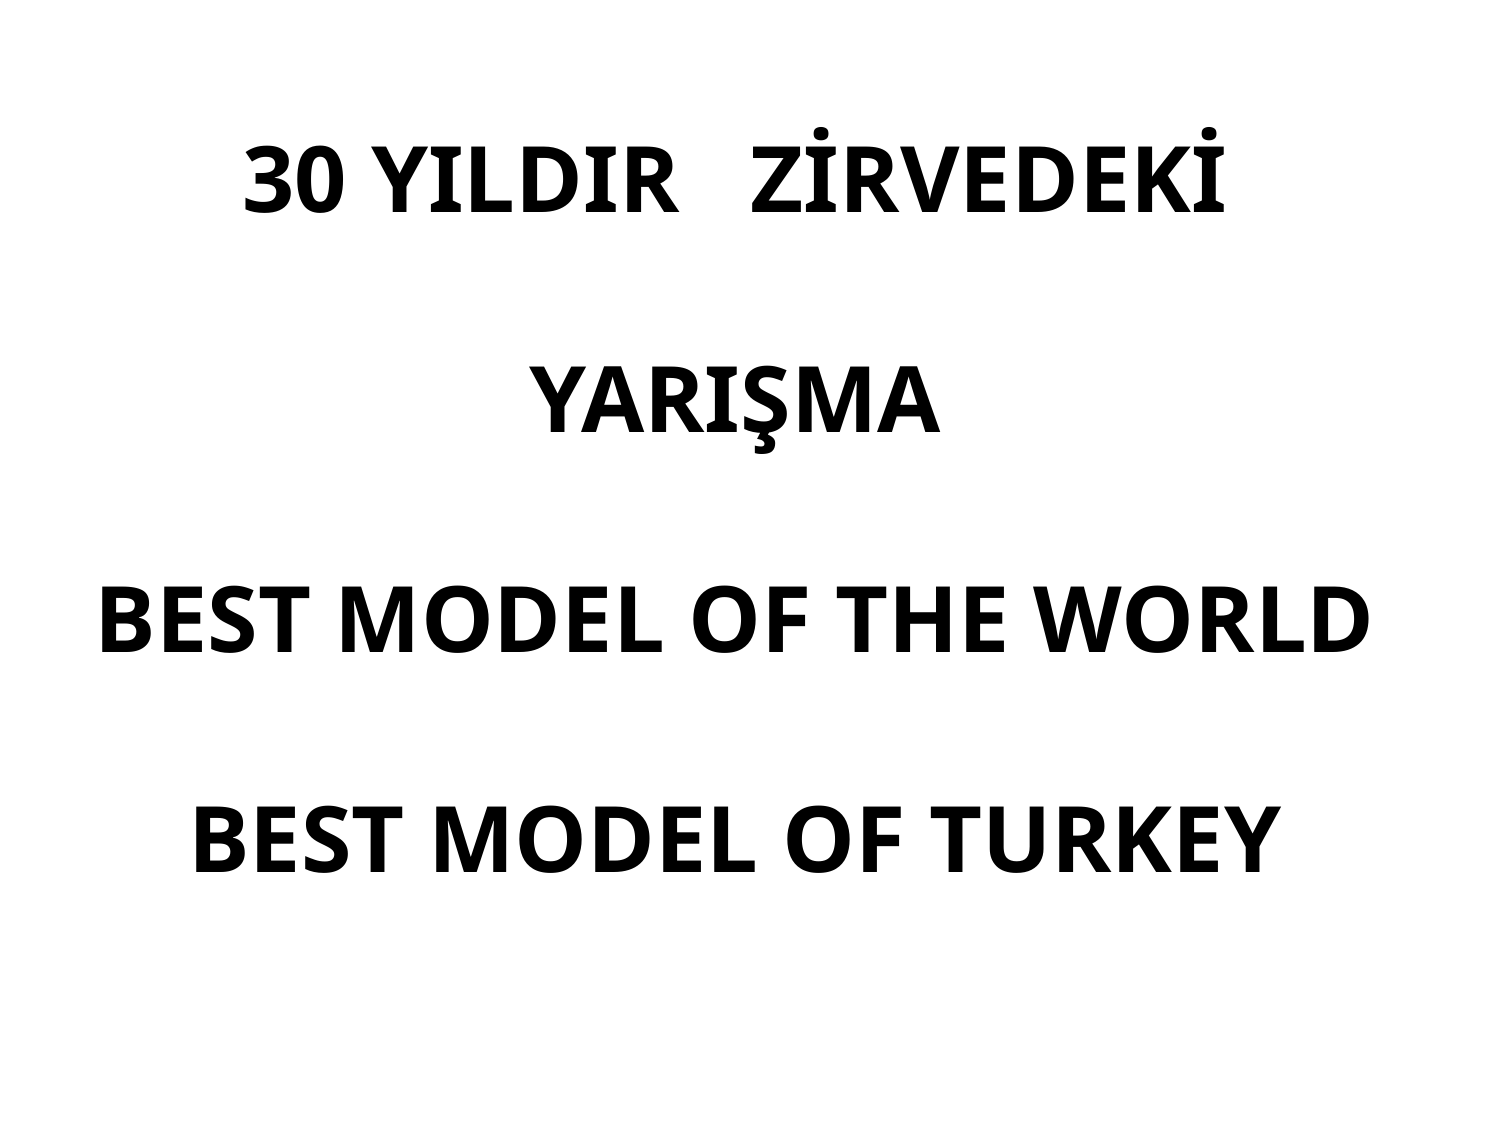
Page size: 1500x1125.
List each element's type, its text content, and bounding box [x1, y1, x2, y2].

text_box 30 YILDIR ZİRVEDEKİ YARIŞMA BEST MODEL OF THE WORLD BEST MODEL OF TURKEY [0, 113, 1471, 988]
